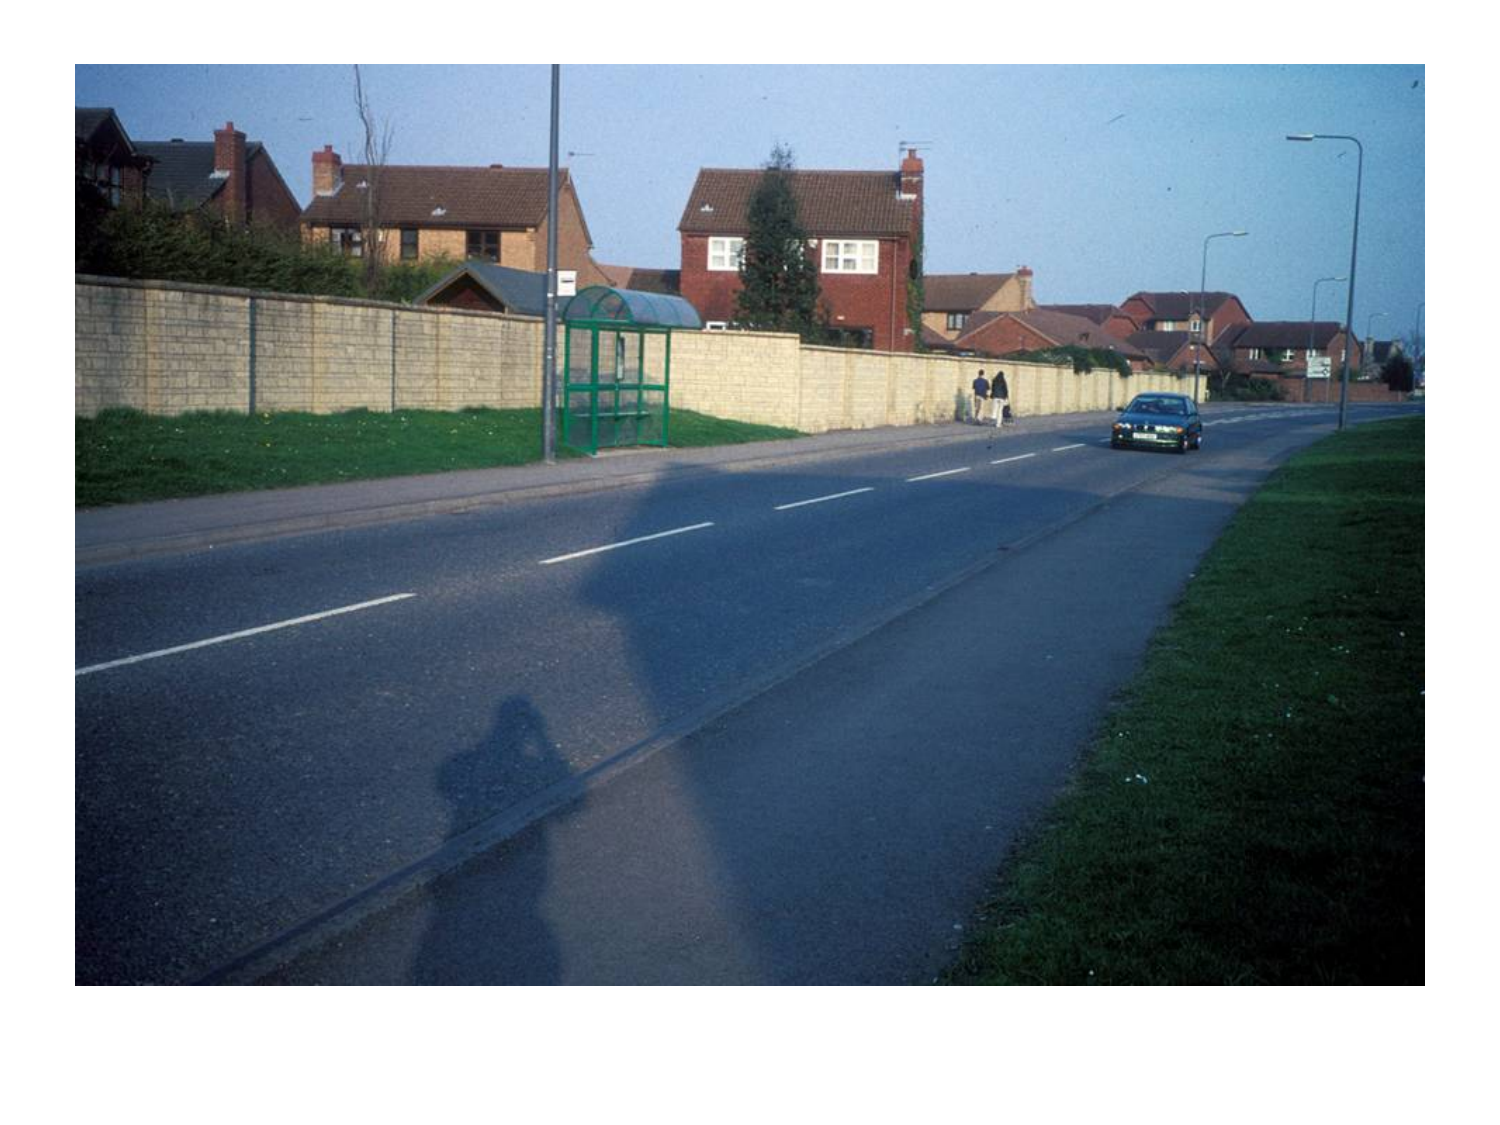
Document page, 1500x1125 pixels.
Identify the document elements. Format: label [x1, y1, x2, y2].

list [74, 64, 1426, 986]
